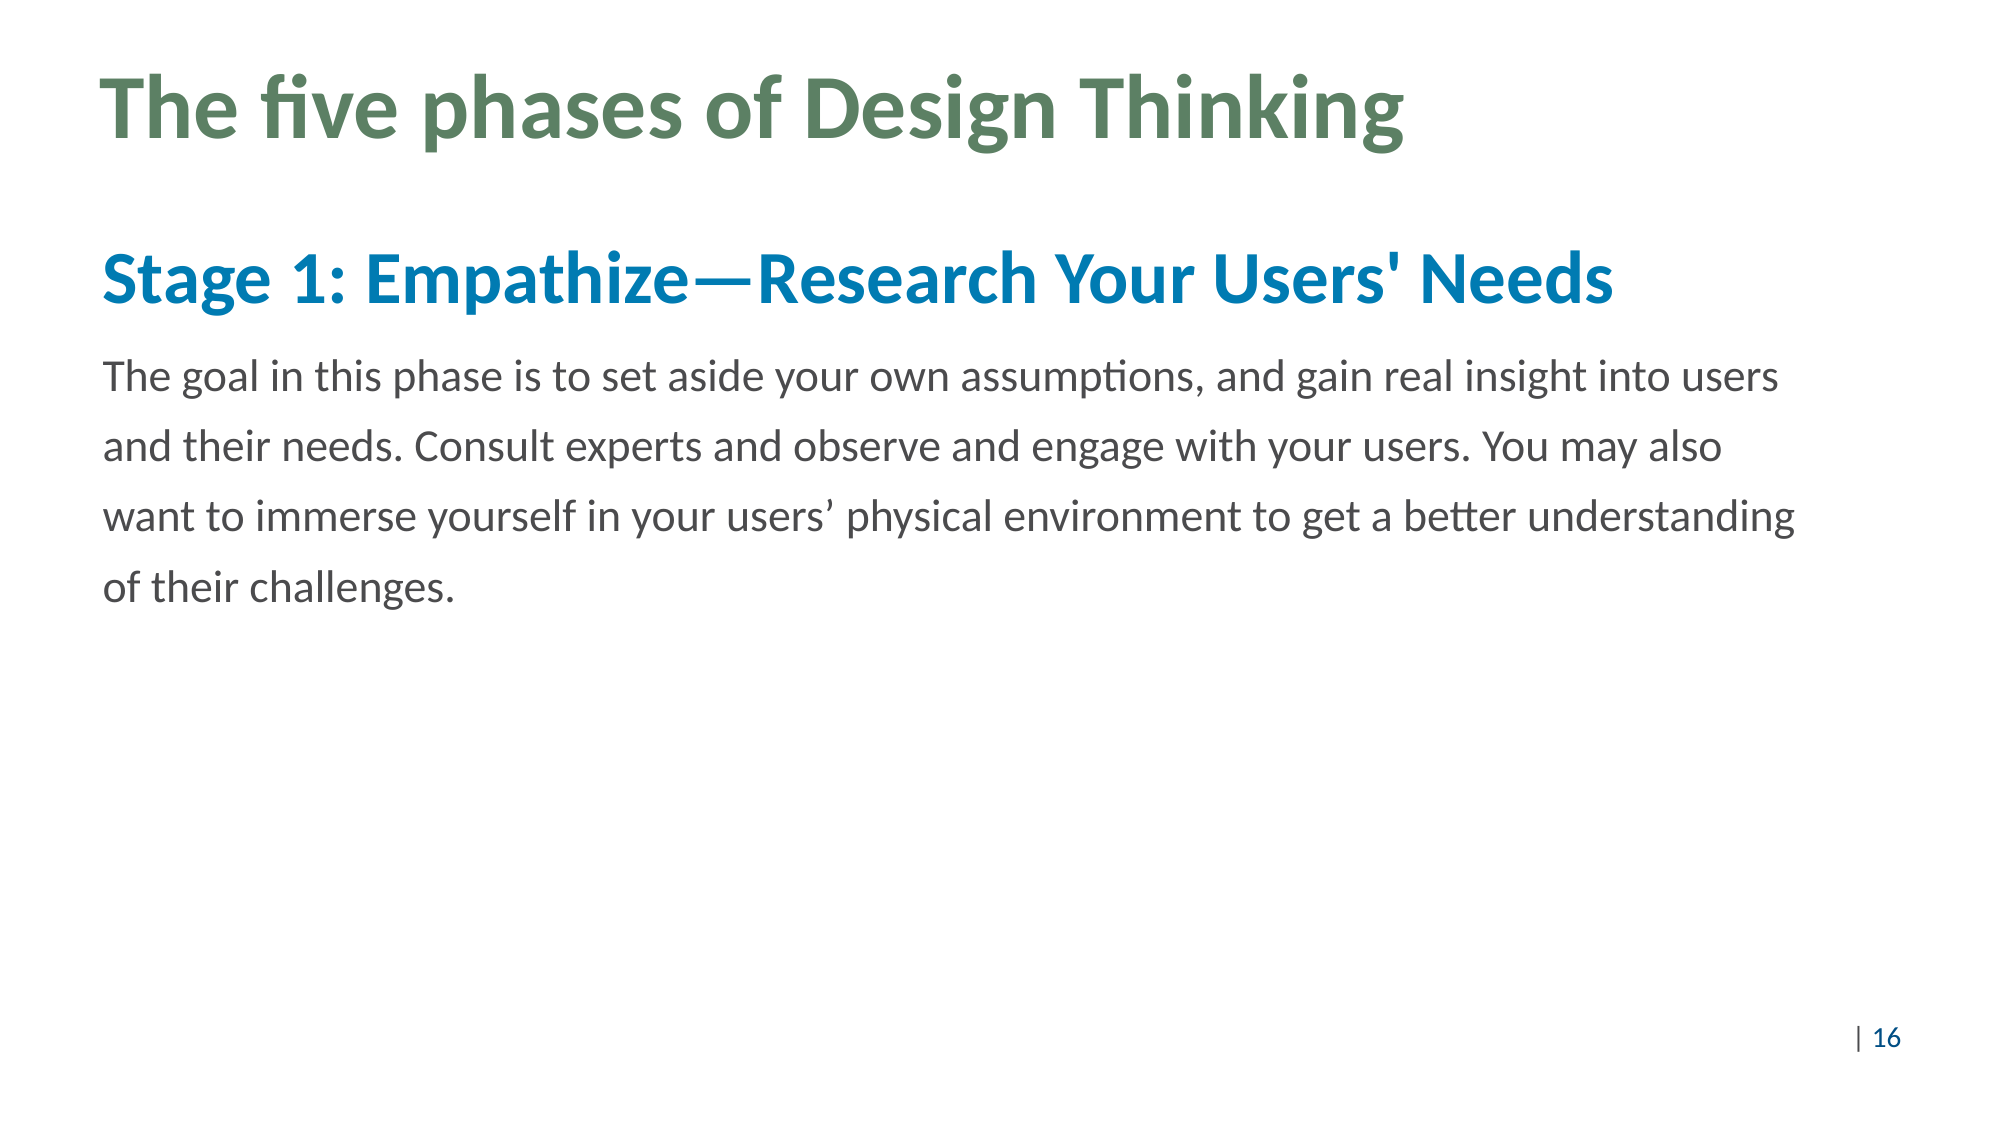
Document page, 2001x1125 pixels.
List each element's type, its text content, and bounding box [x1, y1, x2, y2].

list The goal in this phase is to set aside your own assumptions, and gain real insight into users and their needs. Consult experts and observe and engage with your users. You may also want to immerse yourself in your users’ physical environment to get a better understanding of their challenges. [87, 344, 1939, 973]
list Stage 1: Empathize—Research Your Users' Needs [87, 231, 1897, 322]
title The five phases of Design Thinking [84, 63, 1885, 154]
